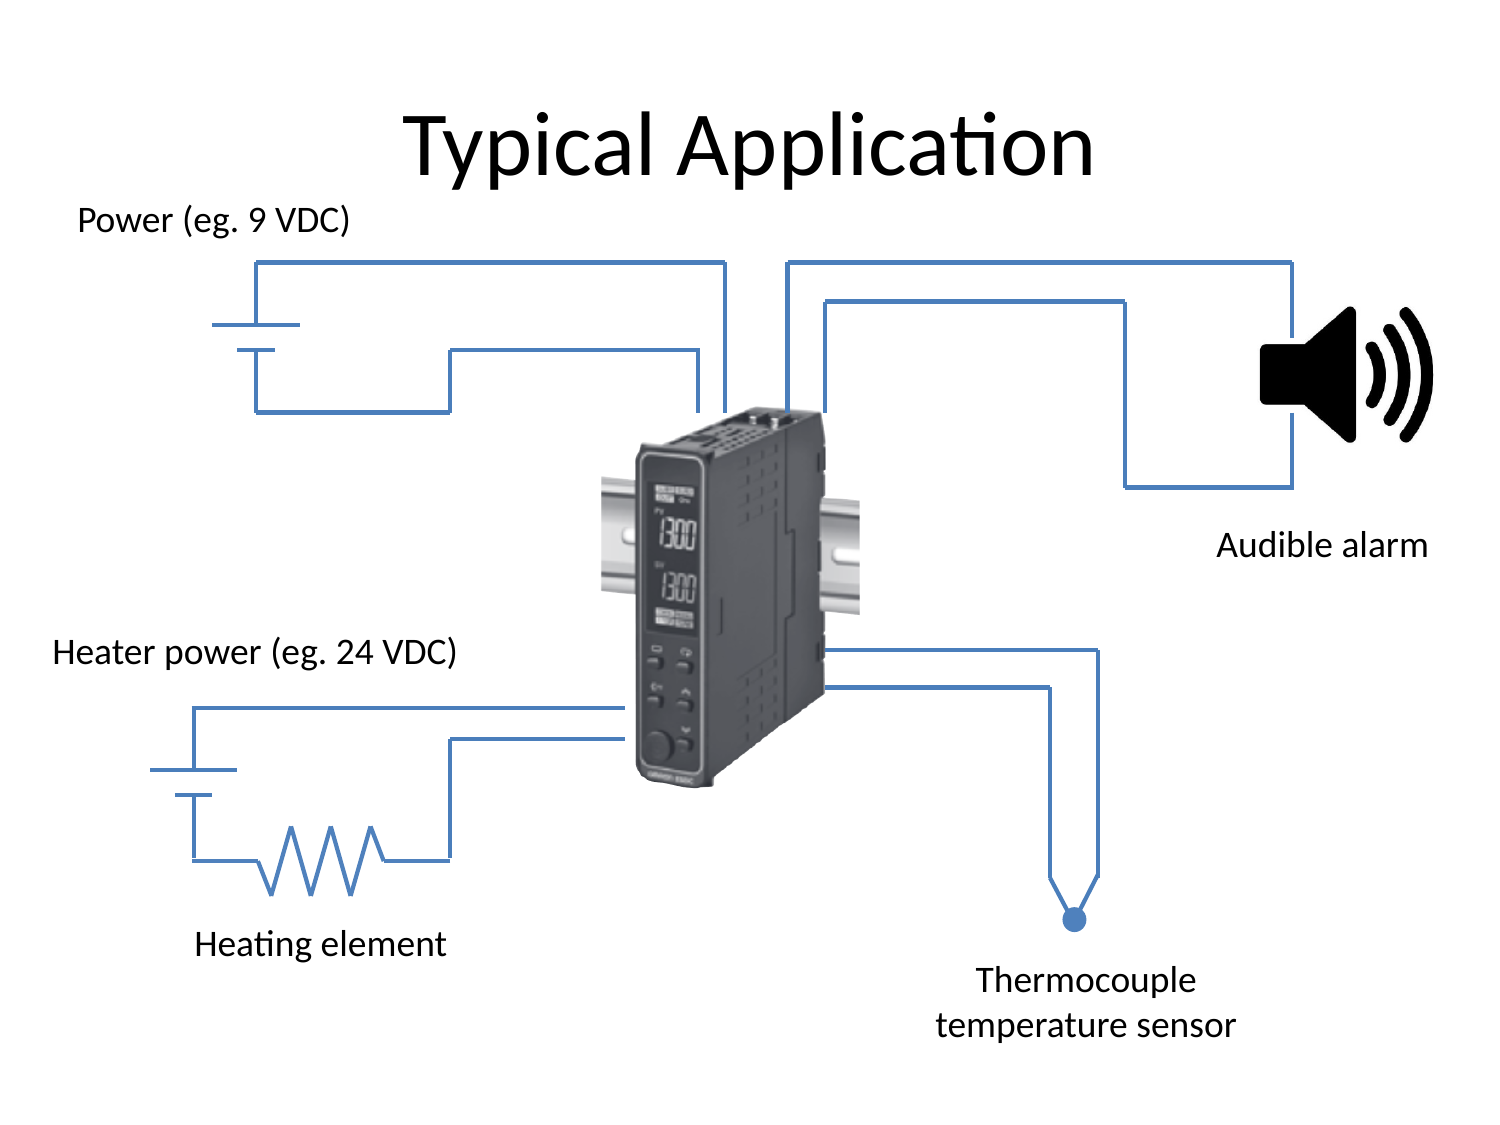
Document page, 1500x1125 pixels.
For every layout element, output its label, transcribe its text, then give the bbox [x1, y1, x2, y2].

picture [1250, 278, 1439, 467]
text_box Heating element [179, 911, 280, 972]
title Typical Application [75, 45, 1425, 233]
text_box Heater power (eg. 24 VDC) [37, 619, 475, 680]
text_box Audible alarm [1147, 512, 1498, 573]
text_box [212, 262, 301, 413]
text_box Power (eg. 9 VDC) [62, 187, 413, 248]
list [571, 362, 929, 806]
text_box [285, 731, 356, 991]
text_box [1072, 927, 1087, 935]
text_box Thermocouple temperature sensor [911, 947, 1262, 1053]
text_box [149, 707, 238, 858]
text_box Heating element [360, 911, 482, 972]
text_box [1074, 874, 1099, 920]
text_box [1049, 877, 1074, 926]
